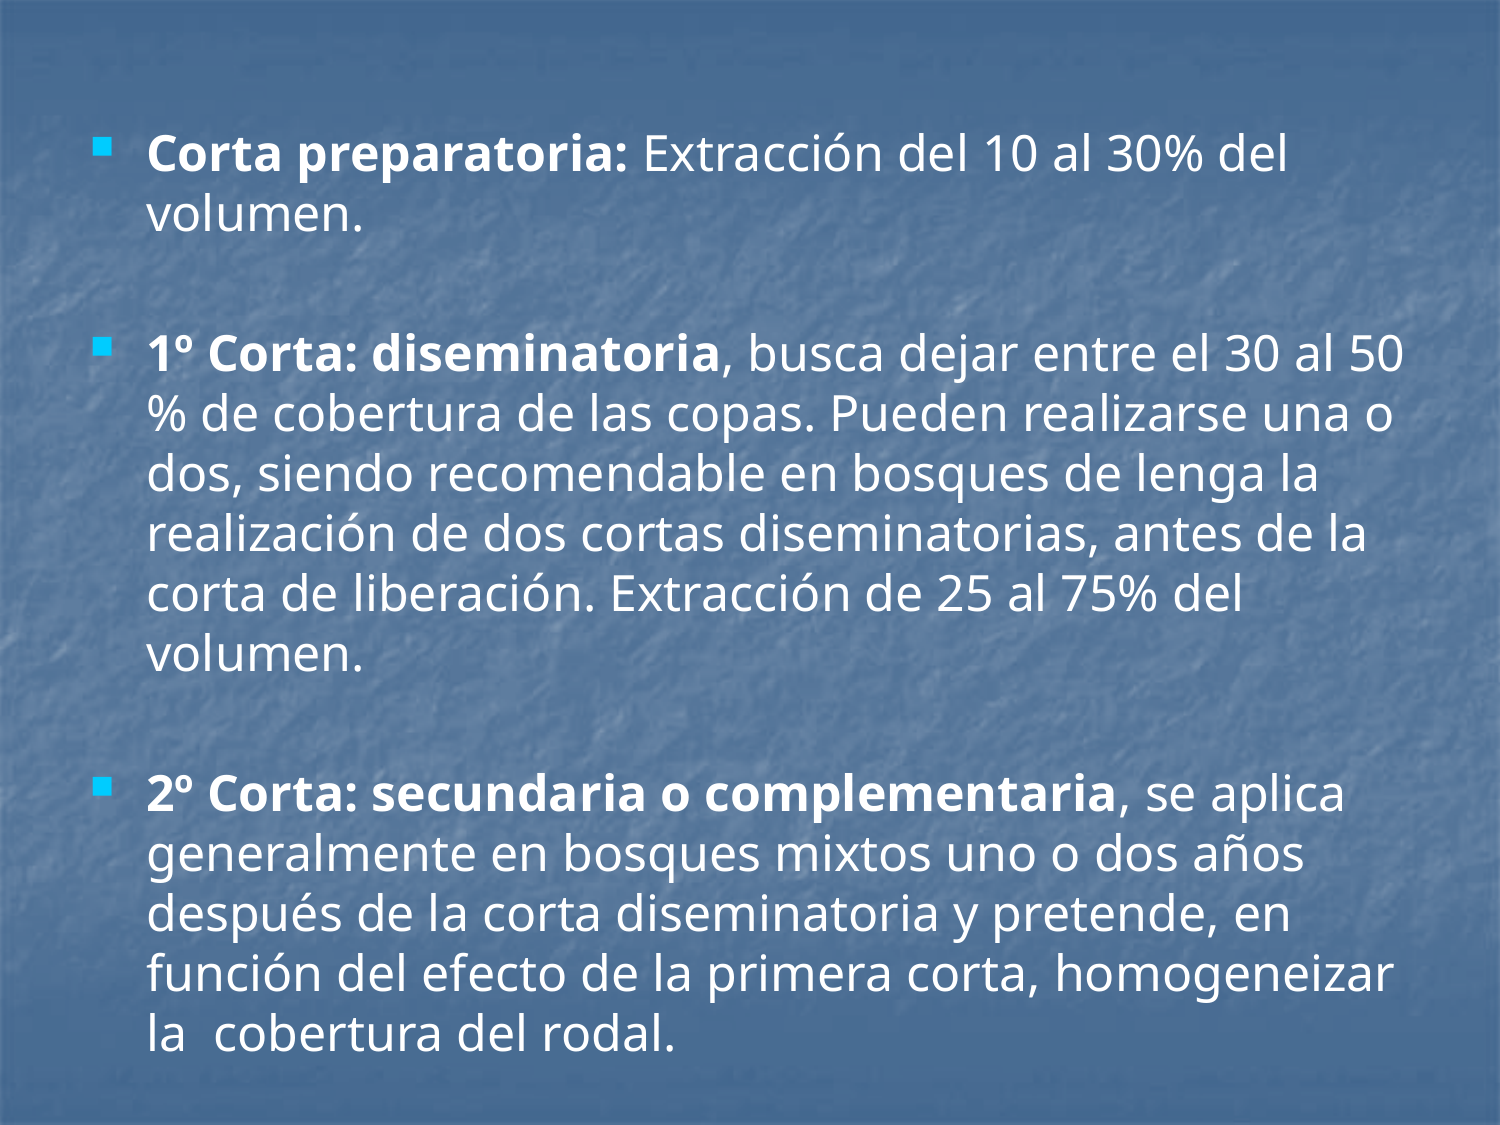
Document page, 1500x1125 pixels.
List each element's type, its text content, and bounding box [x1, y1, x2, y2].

list Corta preparatoria: Extracción del 10 al 30% del volumen. 1º Corta: diseminatoria, busca dejar entre el 30 al 50 % de cobertura de las copas. Pueden realizarse una o dos, siendo recomendable en bosques de lenga la realización de dos cortas diseminatorias, antes de la corta de liberación. Extracción de 25 al 75% del volumen. 2º Corta: secundaria o complementaria, se aplica generalmente en bosques mixtos uno o dos años después de la corta diseminatoria y pretende, en función del efecto de la primera corta, homogeneizar la cobertura del rodal. [74, 113, 1426, 1001]
